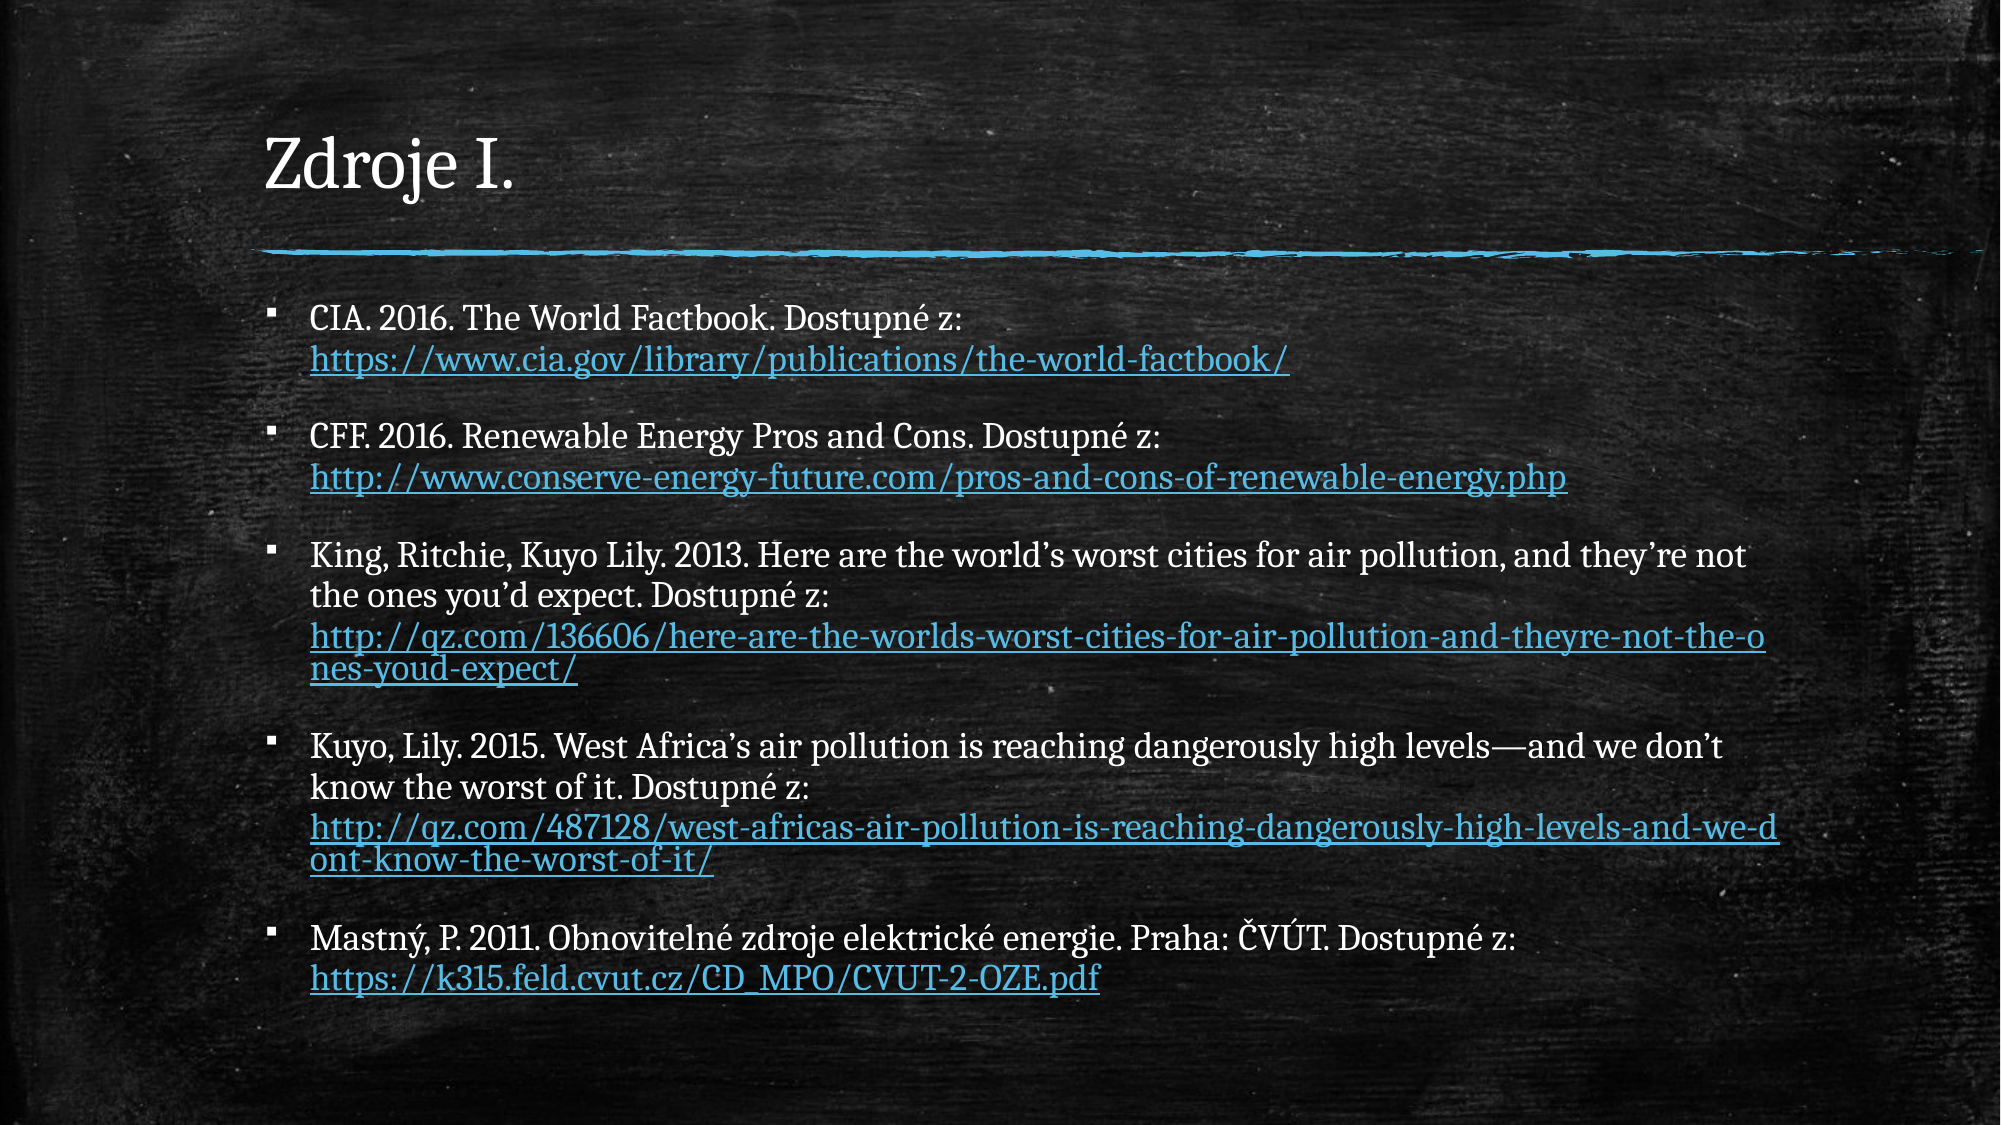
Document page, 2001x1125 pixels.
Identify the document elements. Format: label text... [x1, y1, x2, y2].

list CIA. 2016. The World Factbook. Dostupné z: https://www.cia.gov/library/publications/the-world-factbook/ CFF. 2016. Renewable Energy Pros and Cons. Dostupné z: http://www.conserve-energy-future.com/pros-and-cons-of-renewable-energy.php King, Ritchie, Kuyo Lily. 2013. Here are the world’s worst cities for air pollution, and they’re not the ones you’d expect. Dostupné z: http://qz.com/136606/here-are-the-worlds-worst-cities-for-air-pollution-and-theyre-not-the-ones-youd-expect/ Kuyo, Lily. 2015. West Africa’s air pollution is reaching dangerously high levels—and we don’t know the worst of it. Dostupné z: http://qz.com/487128/west-africas-air-pollution-is-reaching-dangerously-high-levels-and-we-dont-know-the-worst-of-it/ Mastný, P. 2011. Obnovitelné zdroje elektrické energie. Praha: ČVÚT. Dostupné z: https://k315.feld.cvut.cz/CD_MPO/CVUT-2-OZE.pdf [249, 290, 1803, 1042]
title Zdroje I. [249, 45, 1751, 213]
